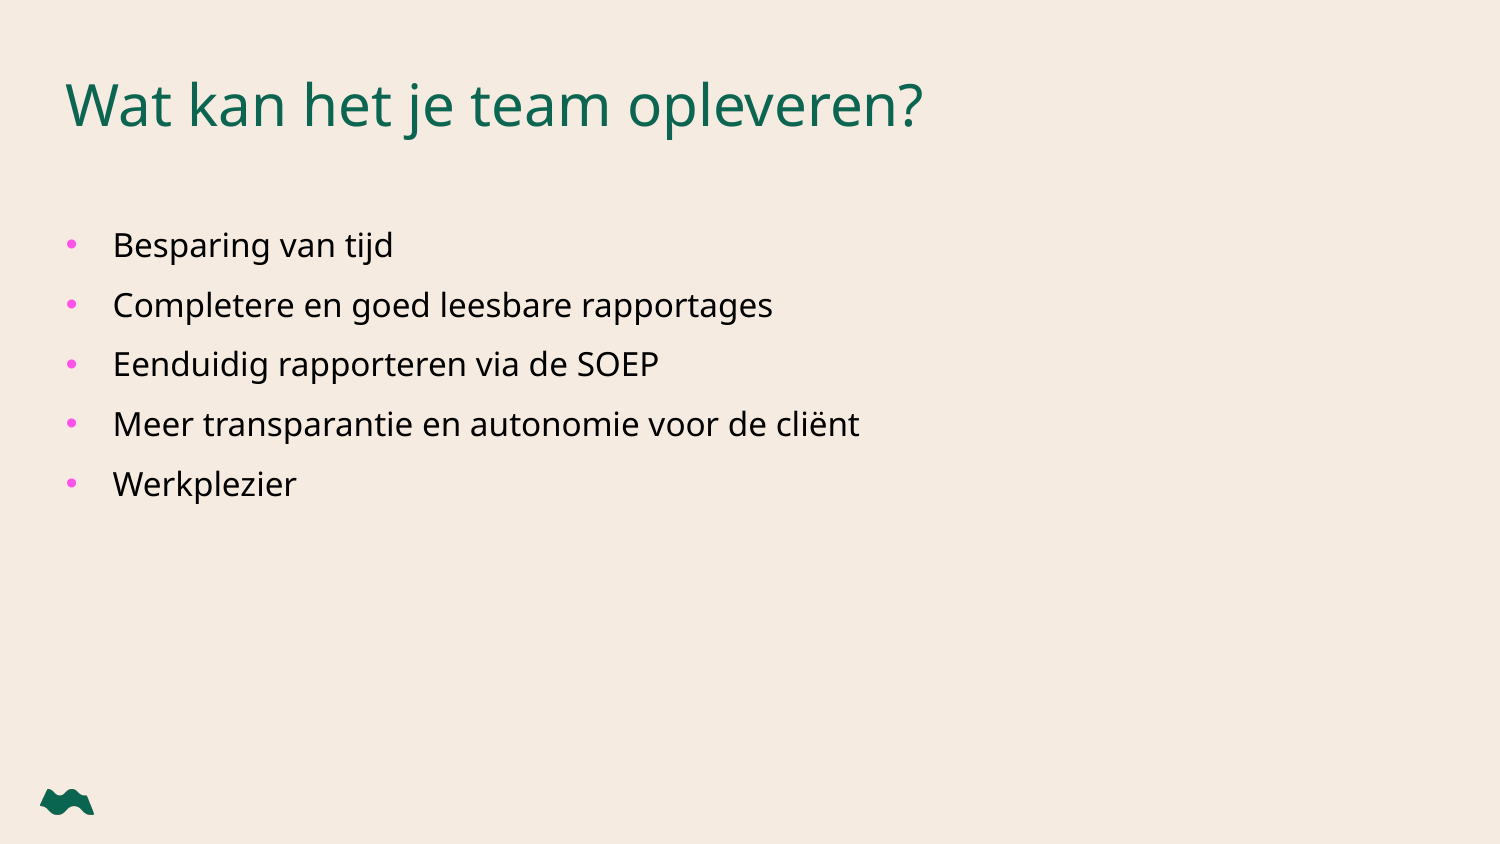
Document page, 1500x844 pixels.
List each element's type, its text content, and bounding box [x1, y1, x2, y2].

text_box Wat kan het je team opleveren? [51, 60, 1466, 146]
picture [40, 789, 94, 815]
text_box Besparing van tijd Completere en goed leesbare rapportages Eenduidig rapporteren via de SOEP Meer transparantie en autonomie voor de cliënt Werkplezier [51, 196, 1432, 511]
